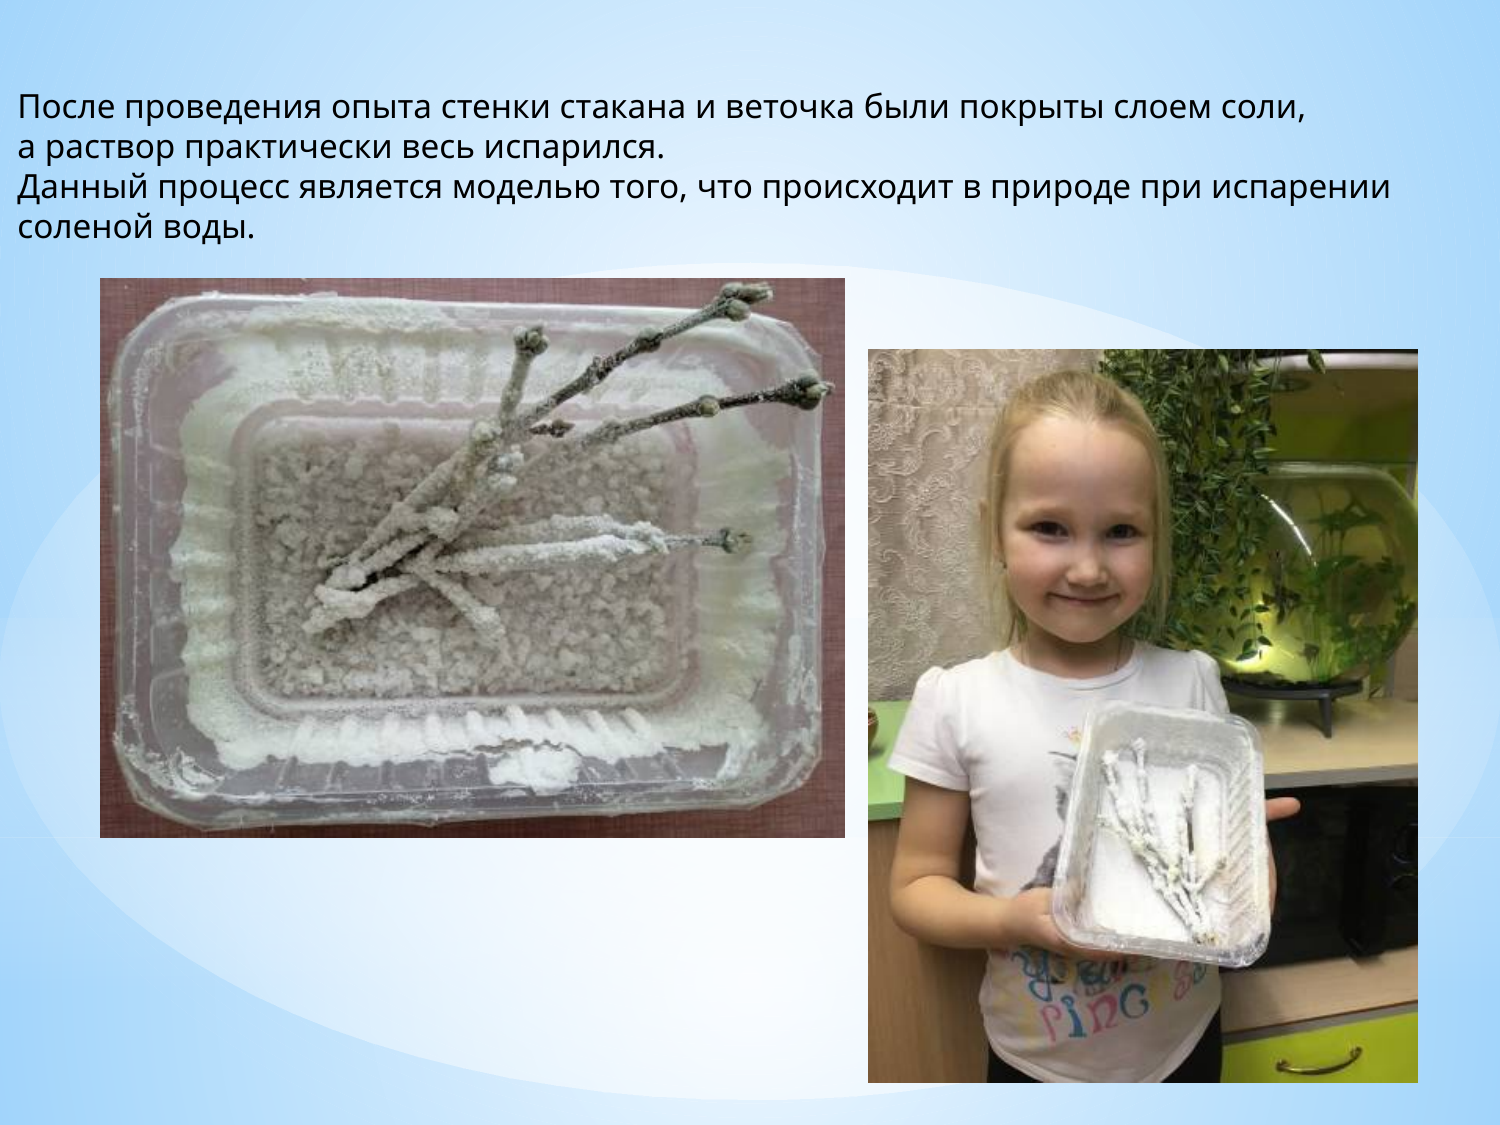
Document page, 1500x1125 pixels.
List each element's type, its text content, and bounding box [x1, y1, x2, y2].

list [867, 349, 1418, 1083]
picture [100, 278, 845, 838]
text_box После проведения опыта стенки стакана и веточка были покрыты слоем соли, а раствор практически весь испарился. Данный процесс является моделью того, что происходит в природе при испарении соленой воды. [2, 78, 1409, 253]
